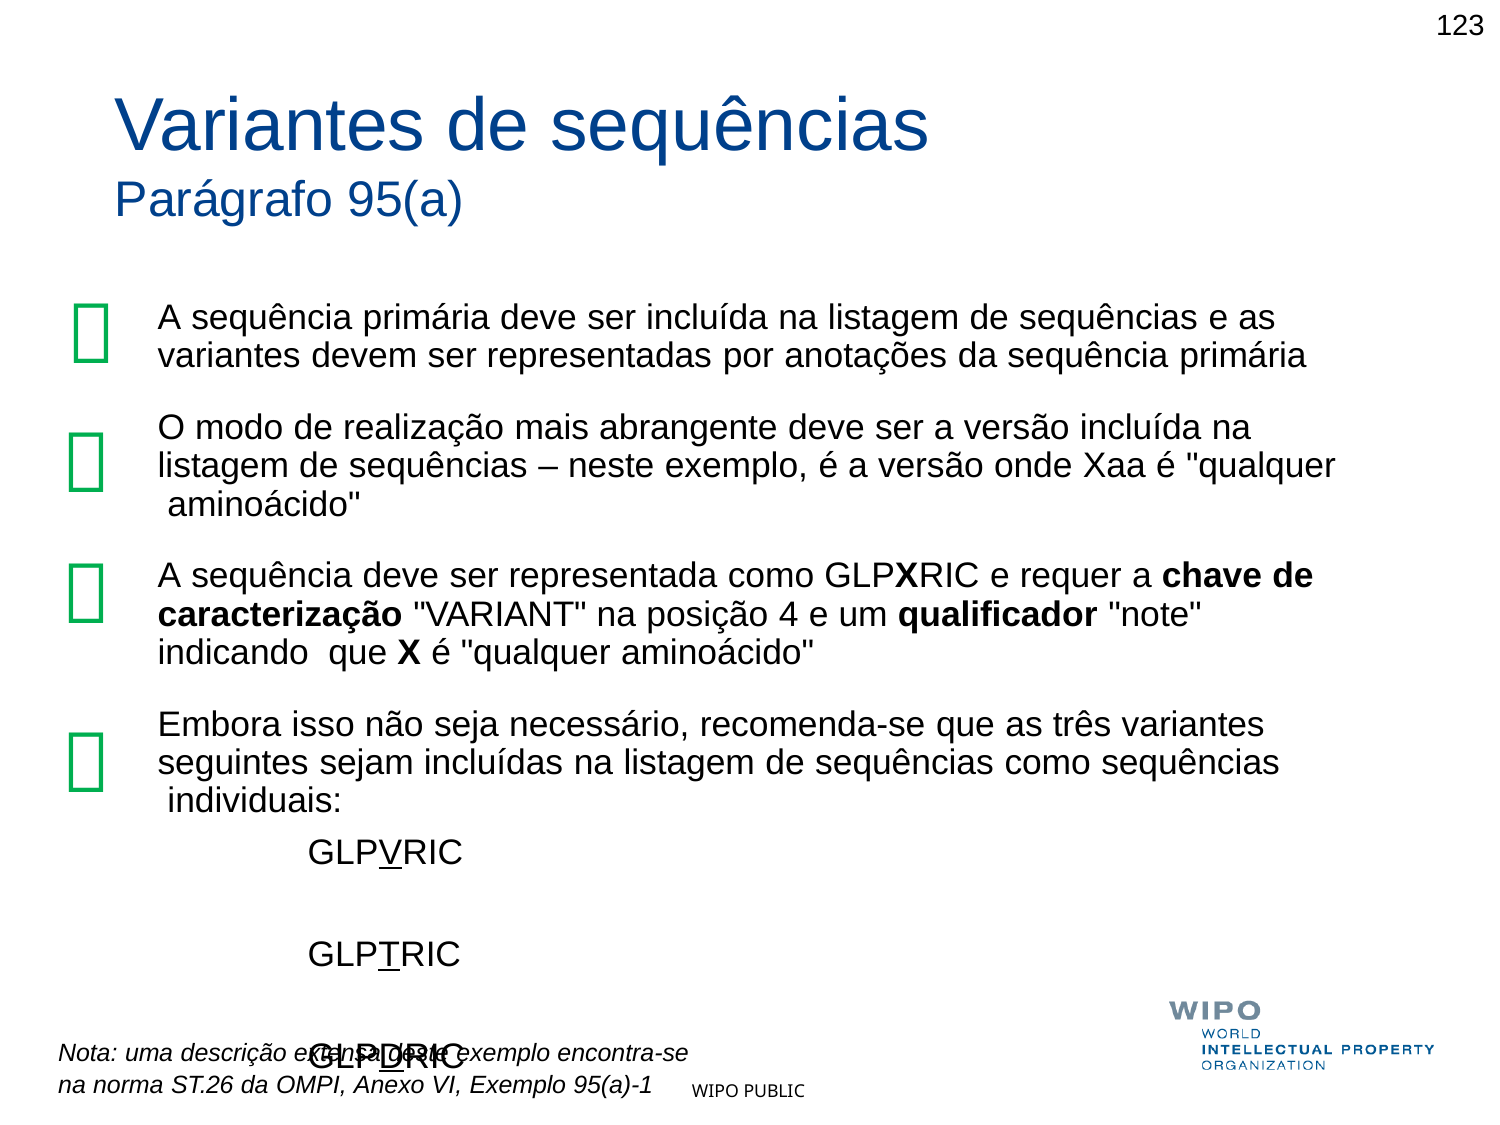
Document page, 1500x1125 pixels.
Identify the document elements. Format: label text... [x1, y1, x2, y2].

text_box A sequência primária deve ser incluída na listagem de sequências e as variantes devem ser representadas por anotações da sequência primária O modo de realização mais abrangente deve ser a versão incluída na listagem de sequências – neste exemplo, é a versão onde Xaa é "qualquer aminoácido" A sequência deve ser representada como GLPXRIC e requer a chave de caracterização "VARIANT" na posição 4 e um qualificador "note" indicando que X é "qualquer aminoácido" Embora isso não seja necessário, recomenda-se que as três variantes seguintes sejam incluídas na listagem de sequências como sequências individuais: GLPVRIC GLPTRIC GLPDRIC [155, 291, 1340, 1076]
picture [1168, 1000, 1434, 1070]
text_box   [59, 250, 135, 510]
text_box 123 [1433, 4, 1487, 42]
text_box   [59, 537, 129, 809]
text_box Nota: uma descrição extensa deste exemplo encontra-se na norma ST.26 da OMPI, Anexo VI, Exemplo 95(a)-1 [56, 1034, 1105, 1099]
text_box Variantes de sequências Parágrafo 95(a) [112, 73, 939, 227]
